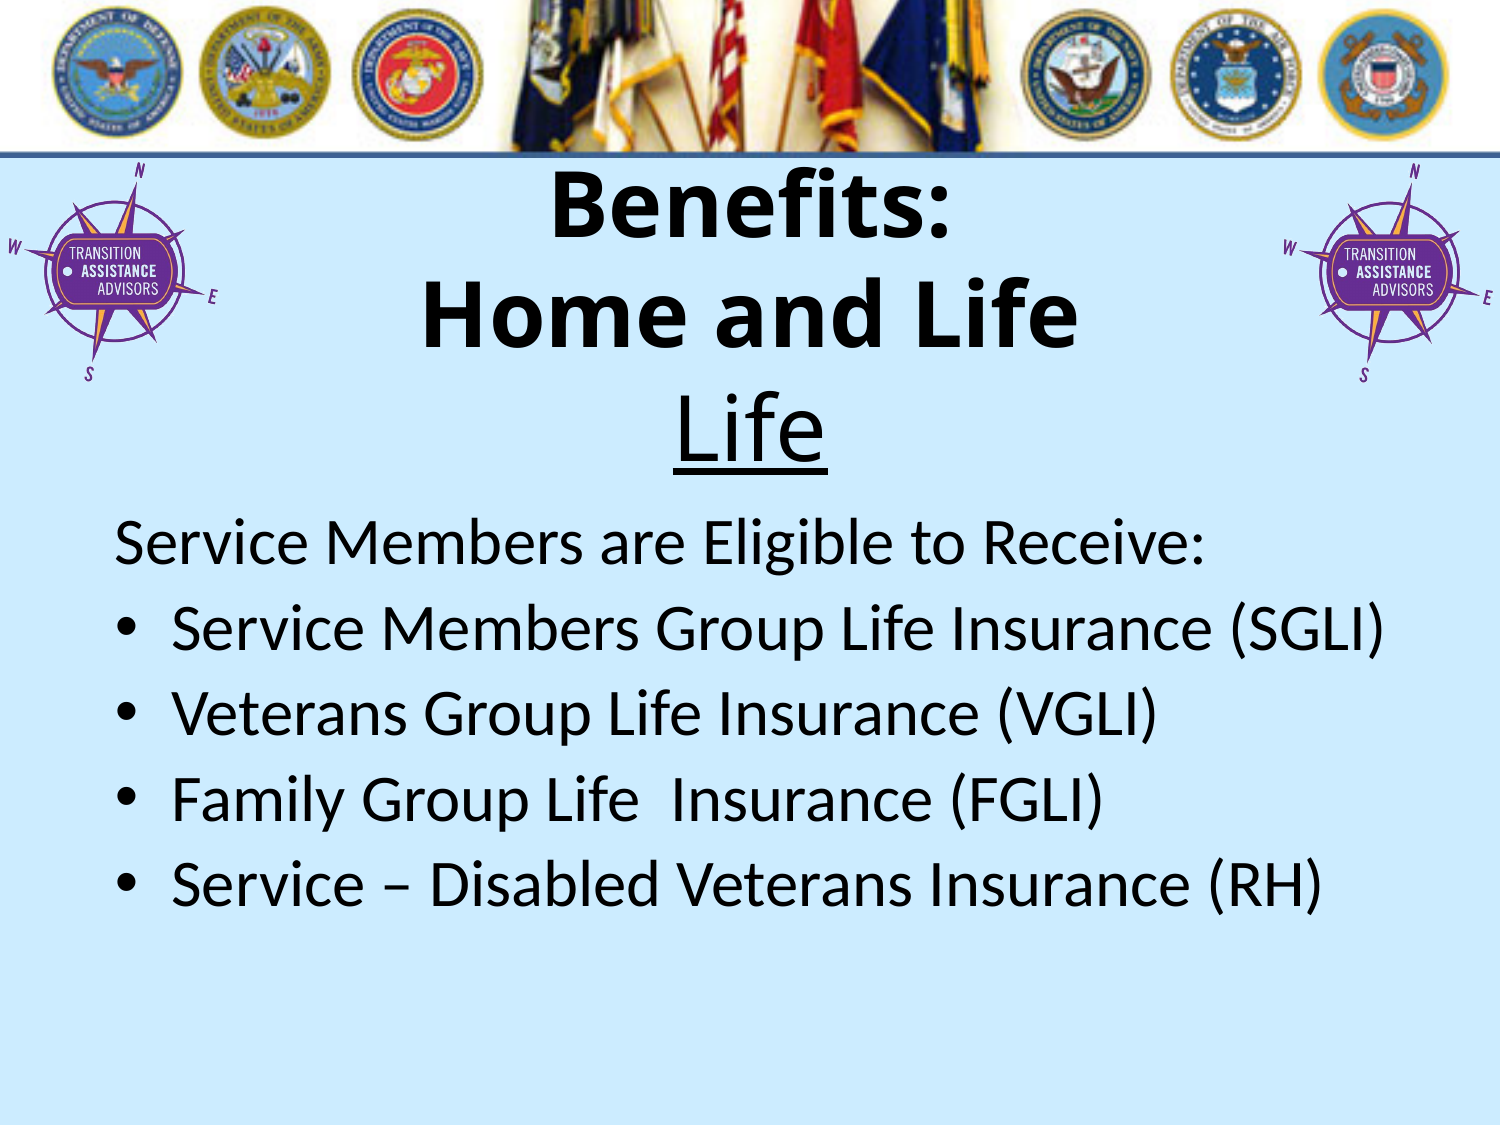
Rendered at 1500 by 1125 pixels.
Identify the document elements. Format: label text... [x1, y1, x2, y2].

text_box Benefits: Home and Life [228, 162, 1270, 350]
text_box Service Members are Eligible to Receive: Service Members Group Life Insurance (SGLI) Veterans Group Life Insurance (VGLI) Family Group Life Insurance (FGLI) Service – Disabled Veterans Insurance (RH) [99, 499, 1500, 1030]
picture [0, 0, 1500, 385]
text_box Life [0, 362, 1500, 488]
picture [1274, 159, 1500, 386]
